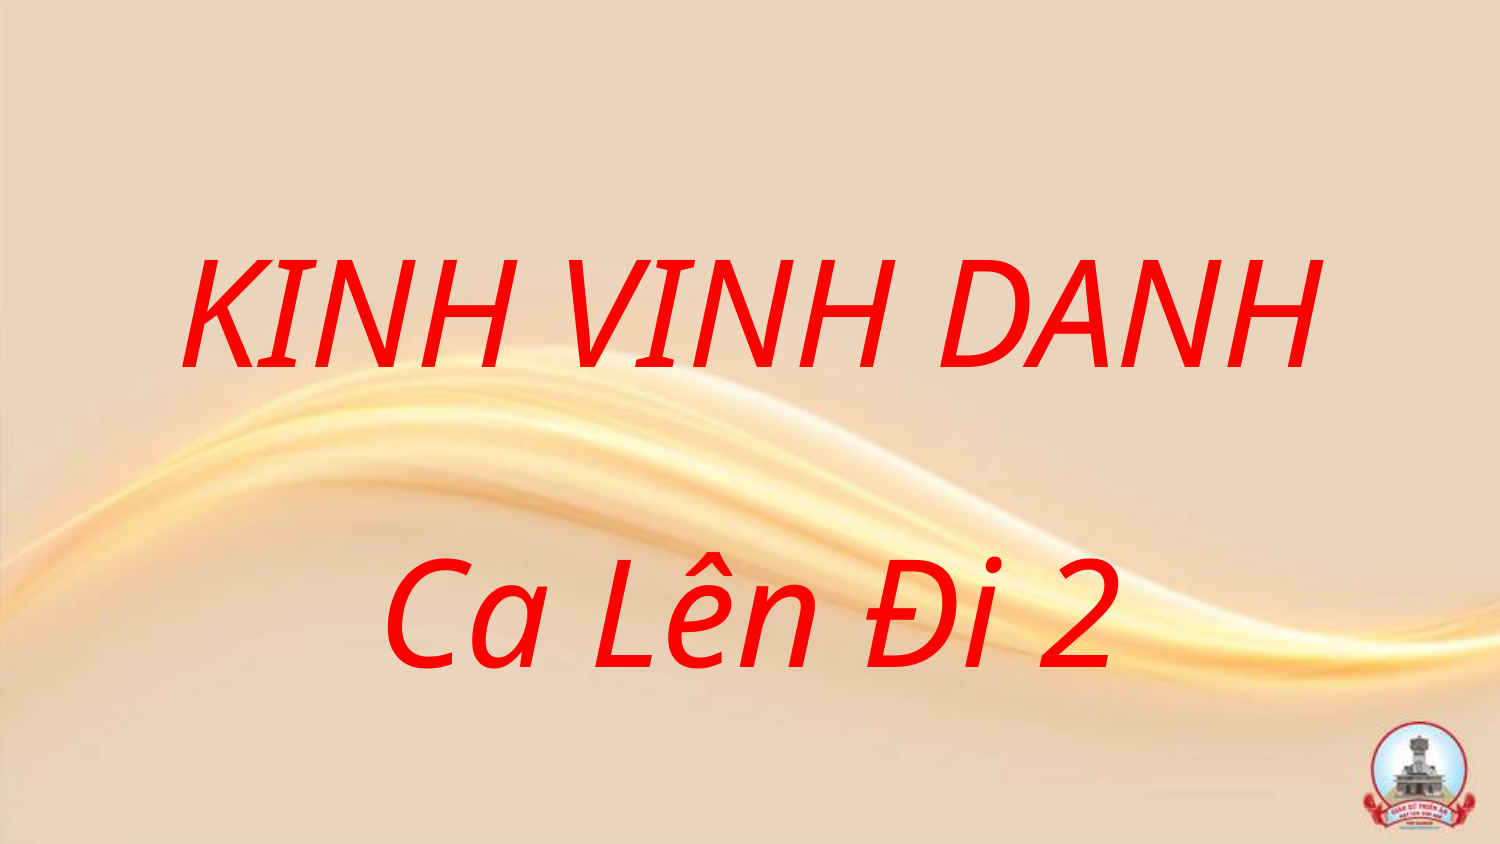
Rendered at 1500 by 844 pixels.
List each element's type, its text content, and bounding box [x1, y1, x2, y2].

subtitle KINH VINH DANH Ca Lên Đi 2 [0, 0, 1500, 844]
